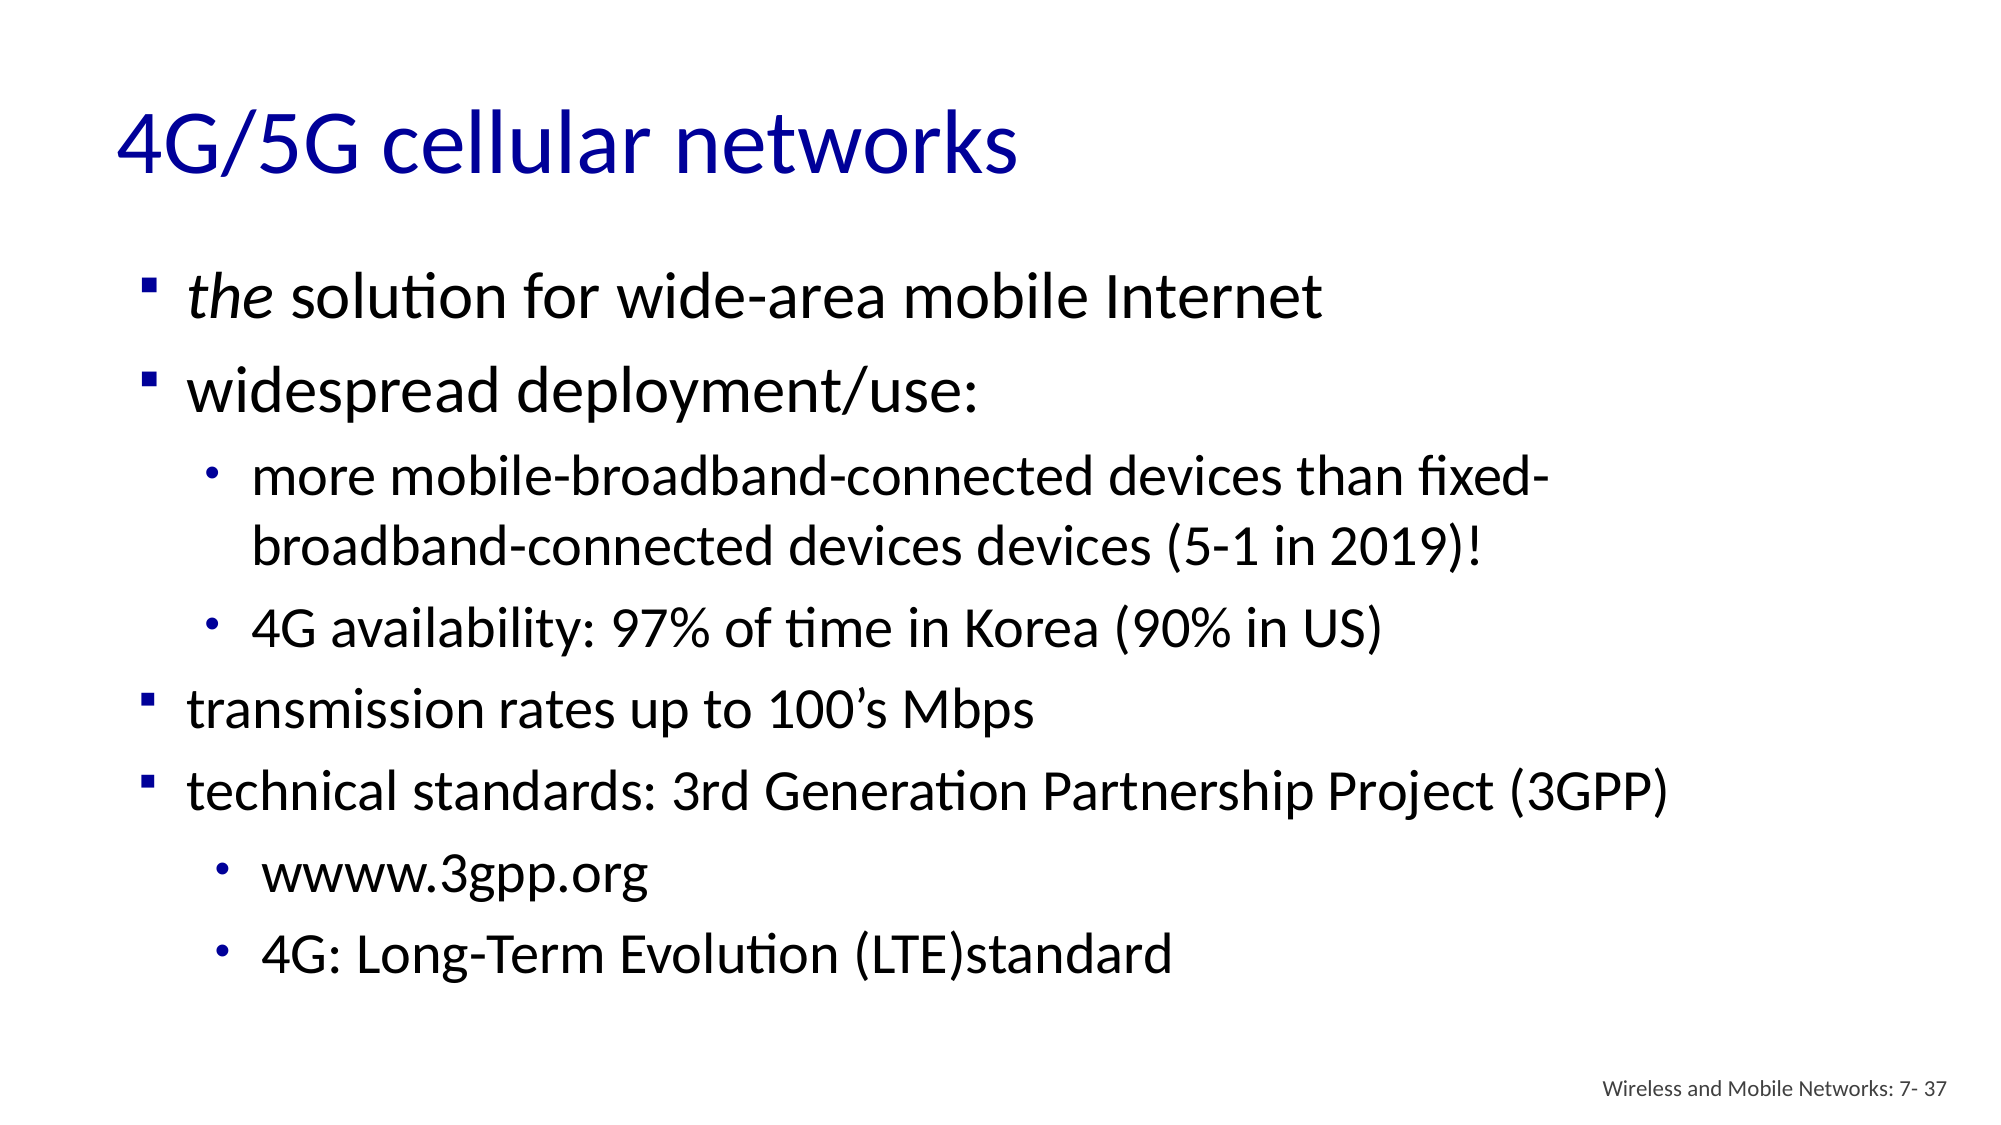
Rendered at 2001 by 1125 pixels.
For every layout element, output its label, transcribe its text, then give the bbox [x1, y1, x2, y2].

text_box the solution for wide-area mobile Internet widespread deployment/use: more mobile-broadband-connected devices than fixed-broadband-connected devices devices (5-1 in 2019)! 4G availability: 97% of time in Korea (90% in US) transmission rates up to 100’s Mbps technical standards: 3rd Generation Partnership Project (3GPP) wwww.3gpp.org 4G: Long-Term Evolution (LTE)standard [123, 244, 1809, 1061]
title 4G/5G cellular networks [101, 70, 1827, 218]
slide_number Wireless and Mobile Networks: 7- 37 [1512, 1056, 1963, 1117]
